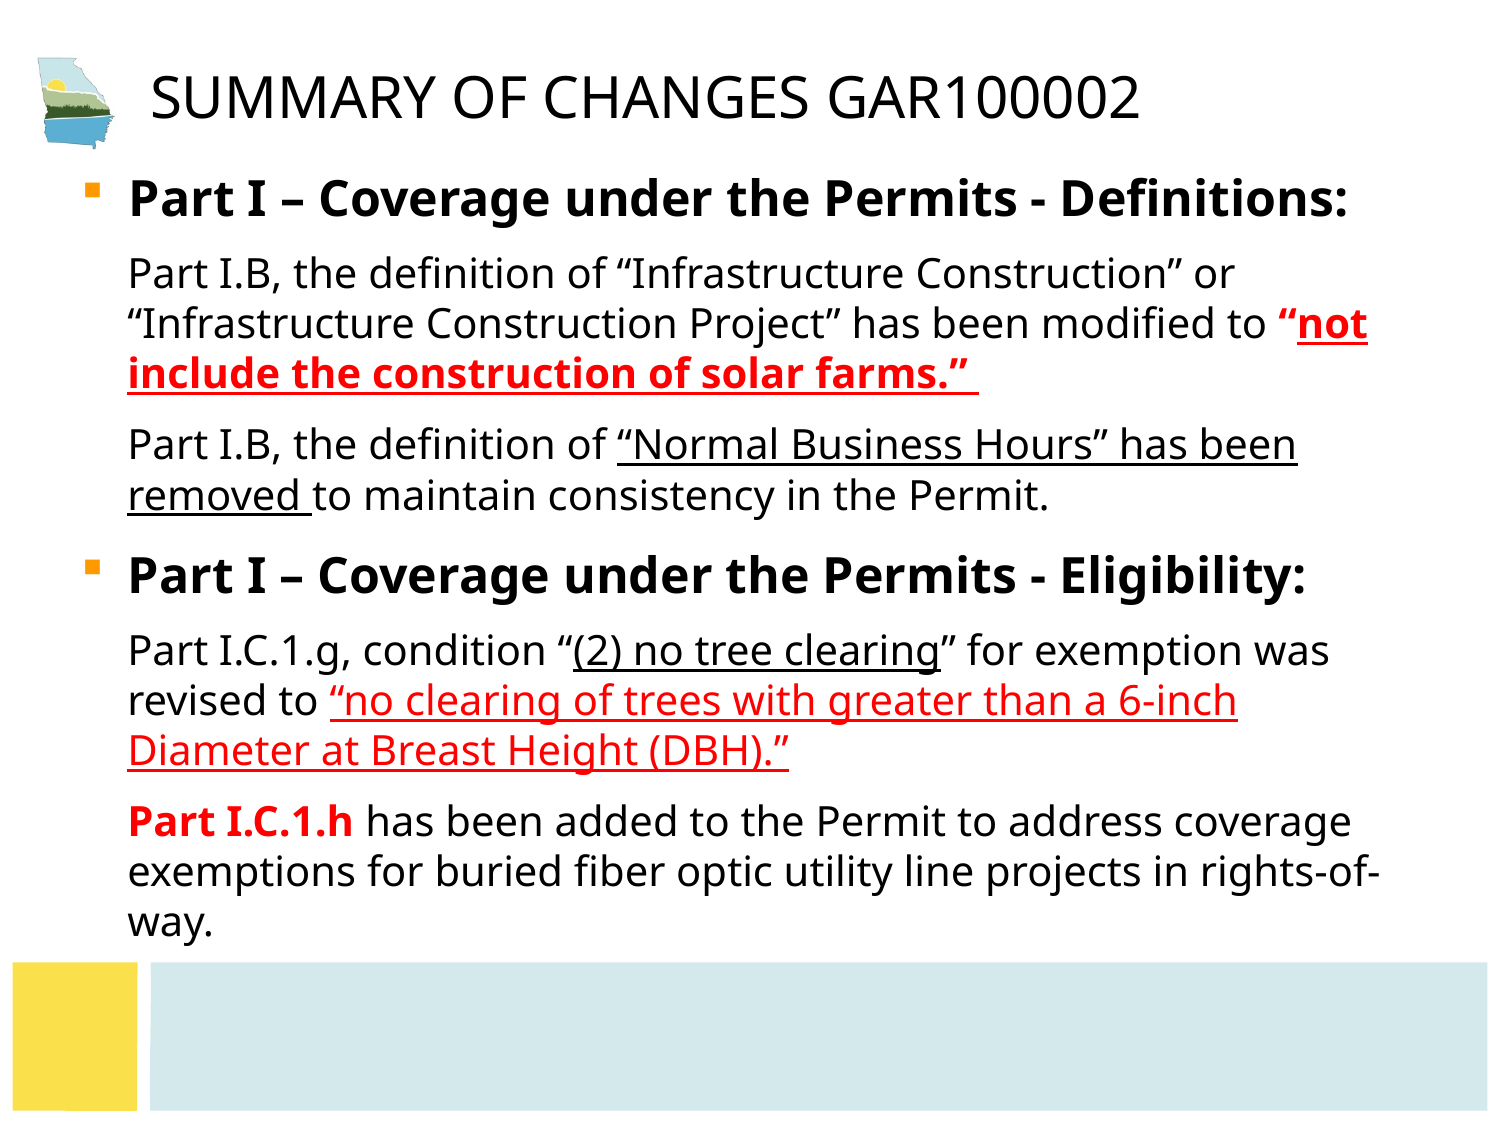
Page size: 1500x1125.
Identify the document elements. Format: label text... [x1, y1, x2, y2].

picture [23, 50, 125, 152]
title Summary of CHANGES GAR100002 [135, 41, 1369, 150]
text_box Part I – Coverage under the Permits - Definitions: Part I.B, the definition of “Infrastructure Construction” or “Infrastructure Construction Project” has been modified to “not include the construction of solar farms.” Part I.B, the definition of “Normal Business Hours” has been removed to maintain consistency in the Permit. Part I – Coverage under the Permits - Eligibility: Part I.C.1.g, condition “(2) no tree clearing” for exemption was revised to “no clearing of trees with greater than a 6-inch Diameter at Breast Height (DBH).” Part I.C.1.h has been added to the Permit to address coverage exemptions for buried fiber optic utility line projects in rights-of-way. [81, 166, 1420, 1045]
